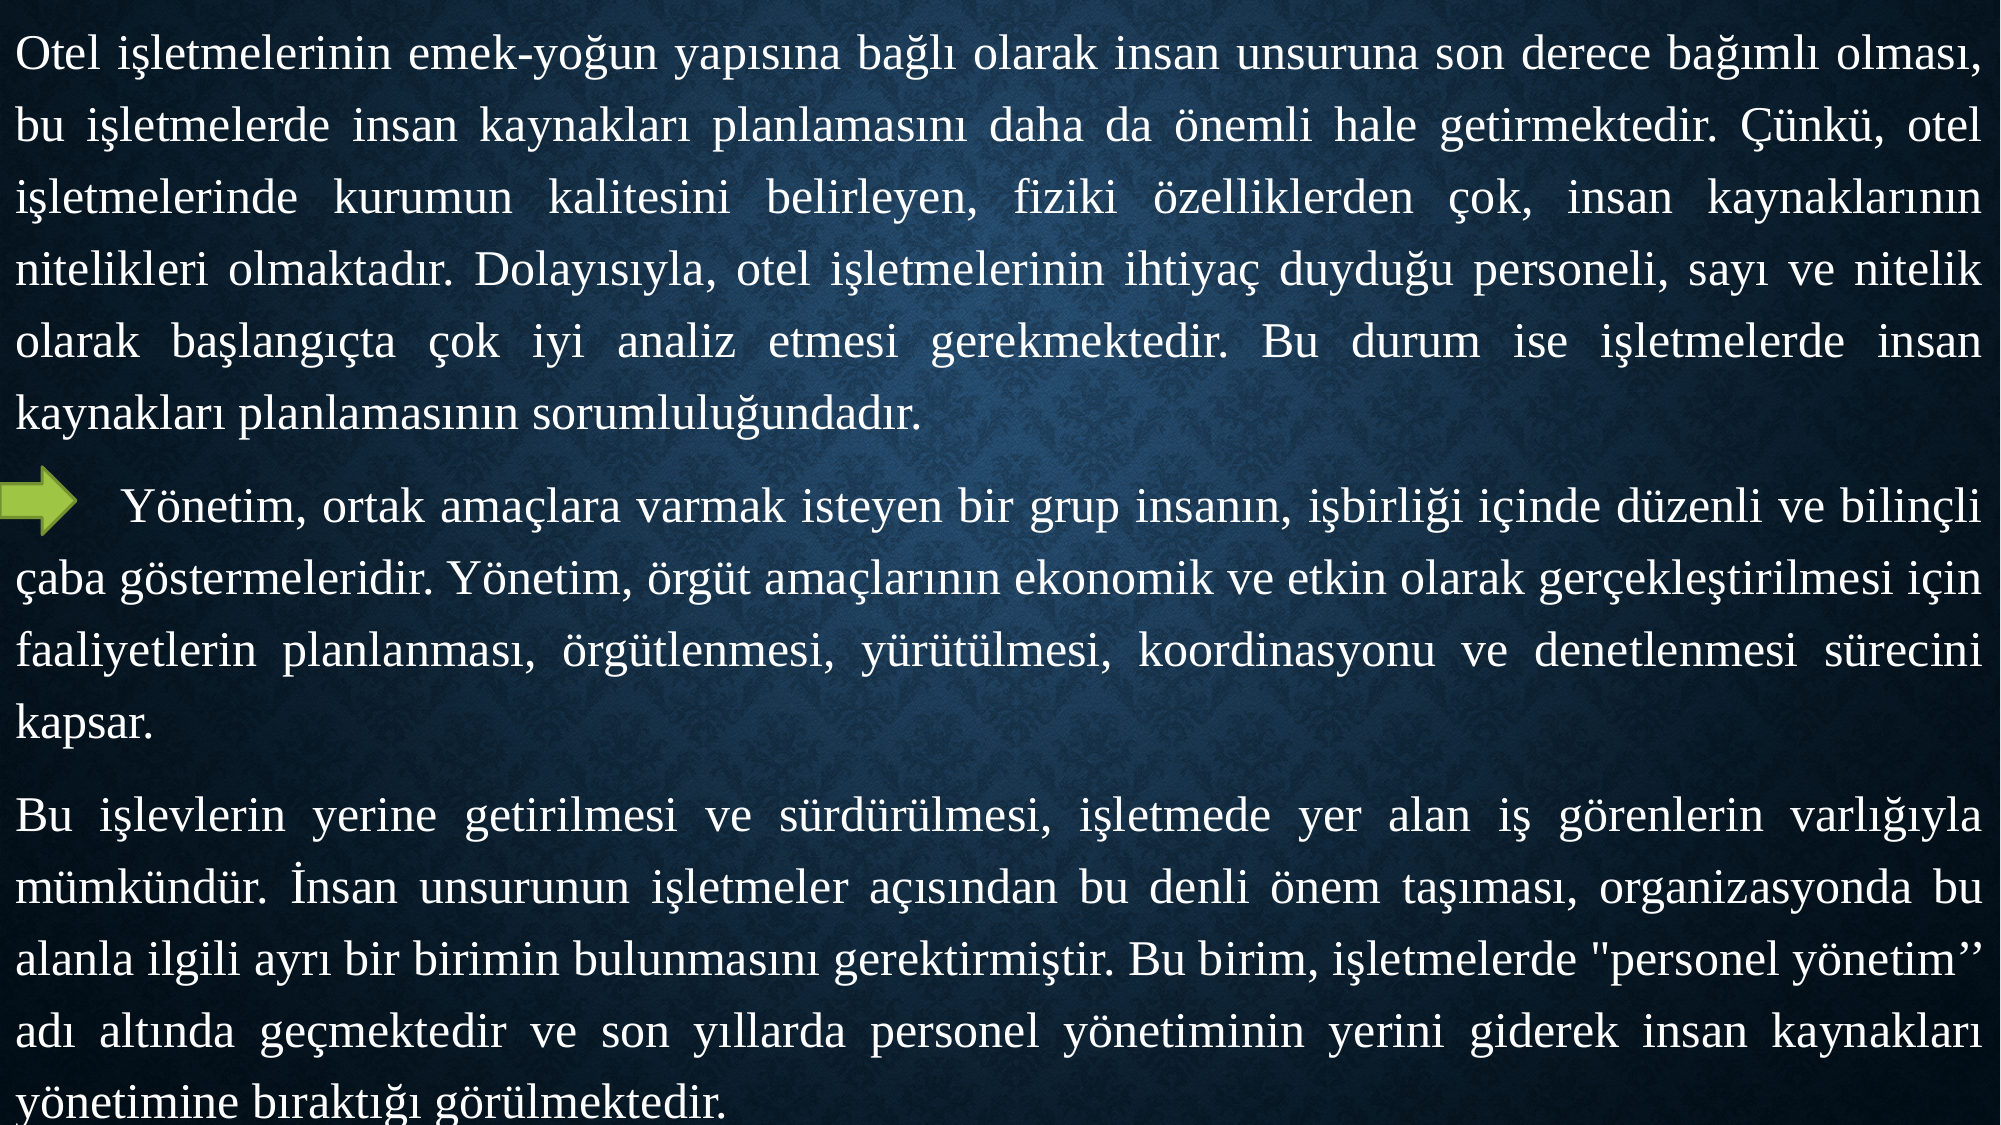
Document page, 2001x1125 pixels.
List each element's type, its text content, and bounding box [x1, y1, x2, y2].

list Otel işletmelerinin emek-yoğun yapısına bağlı olarak insan unsuruna son derece bağımlı olması, bu işletmelerde insan kaynakları planlamasını daha da önemli hale getirmektedir. Çünkü, otel işletmelerinde kurumun kalitesini belirleyen, fiziki özelliklerden çok, insan kaynaklarının nitelikleri olmaktadır. Dolayısıyla, otel işletmelerinin ihtiyaç duyduğu personeli, sayı ve nitelik olarak başlangıçta çok iyi analiz etmesi gerekmektedir. Bu durum ise işletmelerde insan kaynakları planlamasının sorumluluğundadır. Yönetim, ortak amaçlara varmak isteyen bir grup insanın, işbirliği içinde düzenli ve bilinçli çaba göstermeleridir. Yönetim, örgüt amaçlarının ekonomik ve etkin olarak gerçekleştirilmesi için faaliyetlerin planlanması, örgütlenmesi, yürütülmesi, koordinasyonu ve denetlenmesi sürecini kapsar. Bu işlevlerin yerine getirilmesi ve sürdürülmesi, işletmede yer alan iş görenlerin varlığıyla mümkündür. İnsan unsurunun işletmeler açısından bu denli önem taşıması, organizasyonda bu alanla ilgili ayrı bir birimin bulunmasını gerektirmiştir. Bu birim, işletmelerde "personel yönetim’’ adı altında geçmektedir ve son yıllarda personel yönetiminin yerini giderek insan kaynakları yönetimine bıraktığı görülmektedir. [0, 0, 2000, 1125]
text_box [0, 465, 78, 536]
